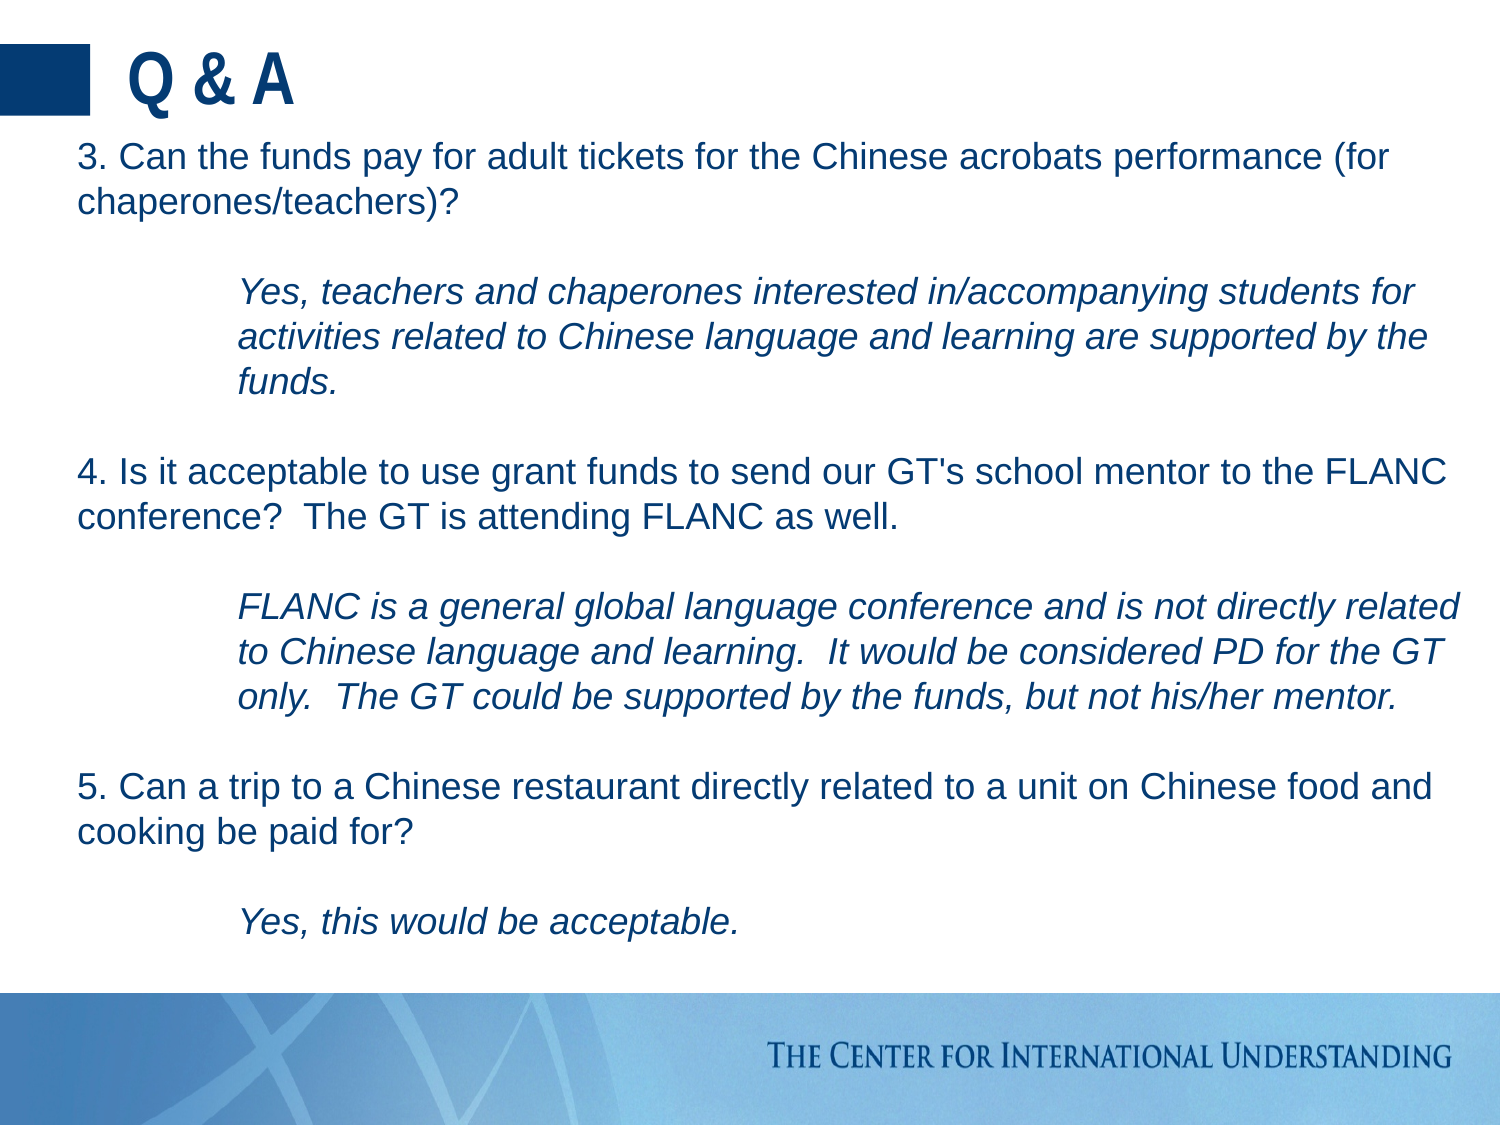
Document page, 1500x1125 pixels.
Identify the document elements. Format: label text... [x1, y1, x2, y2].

title Q & A [112, 37, 1459, 124]
picture [0, 993, 1500, 1125]
text_box 3. Can the funds pay for adult tickets for the Chinese acrobats performance (for chaperones/teachers)? Yes, teachers and chaperones interested in/accompanying students for activities related to Chinese language and learning are supported by the funds. 4. Is it acceptable to use grant funds to send our GT's school mentor to the FLANC conference? The GT is attending FLANC as well. FLANC is a general global language conference and is not directly related to Chinese language and learning. It would be considered PD for the GT only. The GT could be supported by the funds, but not his/her mentor. 5. Can a trip to a Chinese restaurant directly related to a unit on Chinese food and cooking be paid for? Yes, this would be acceptable. [62, 124, 1475, 1040]
